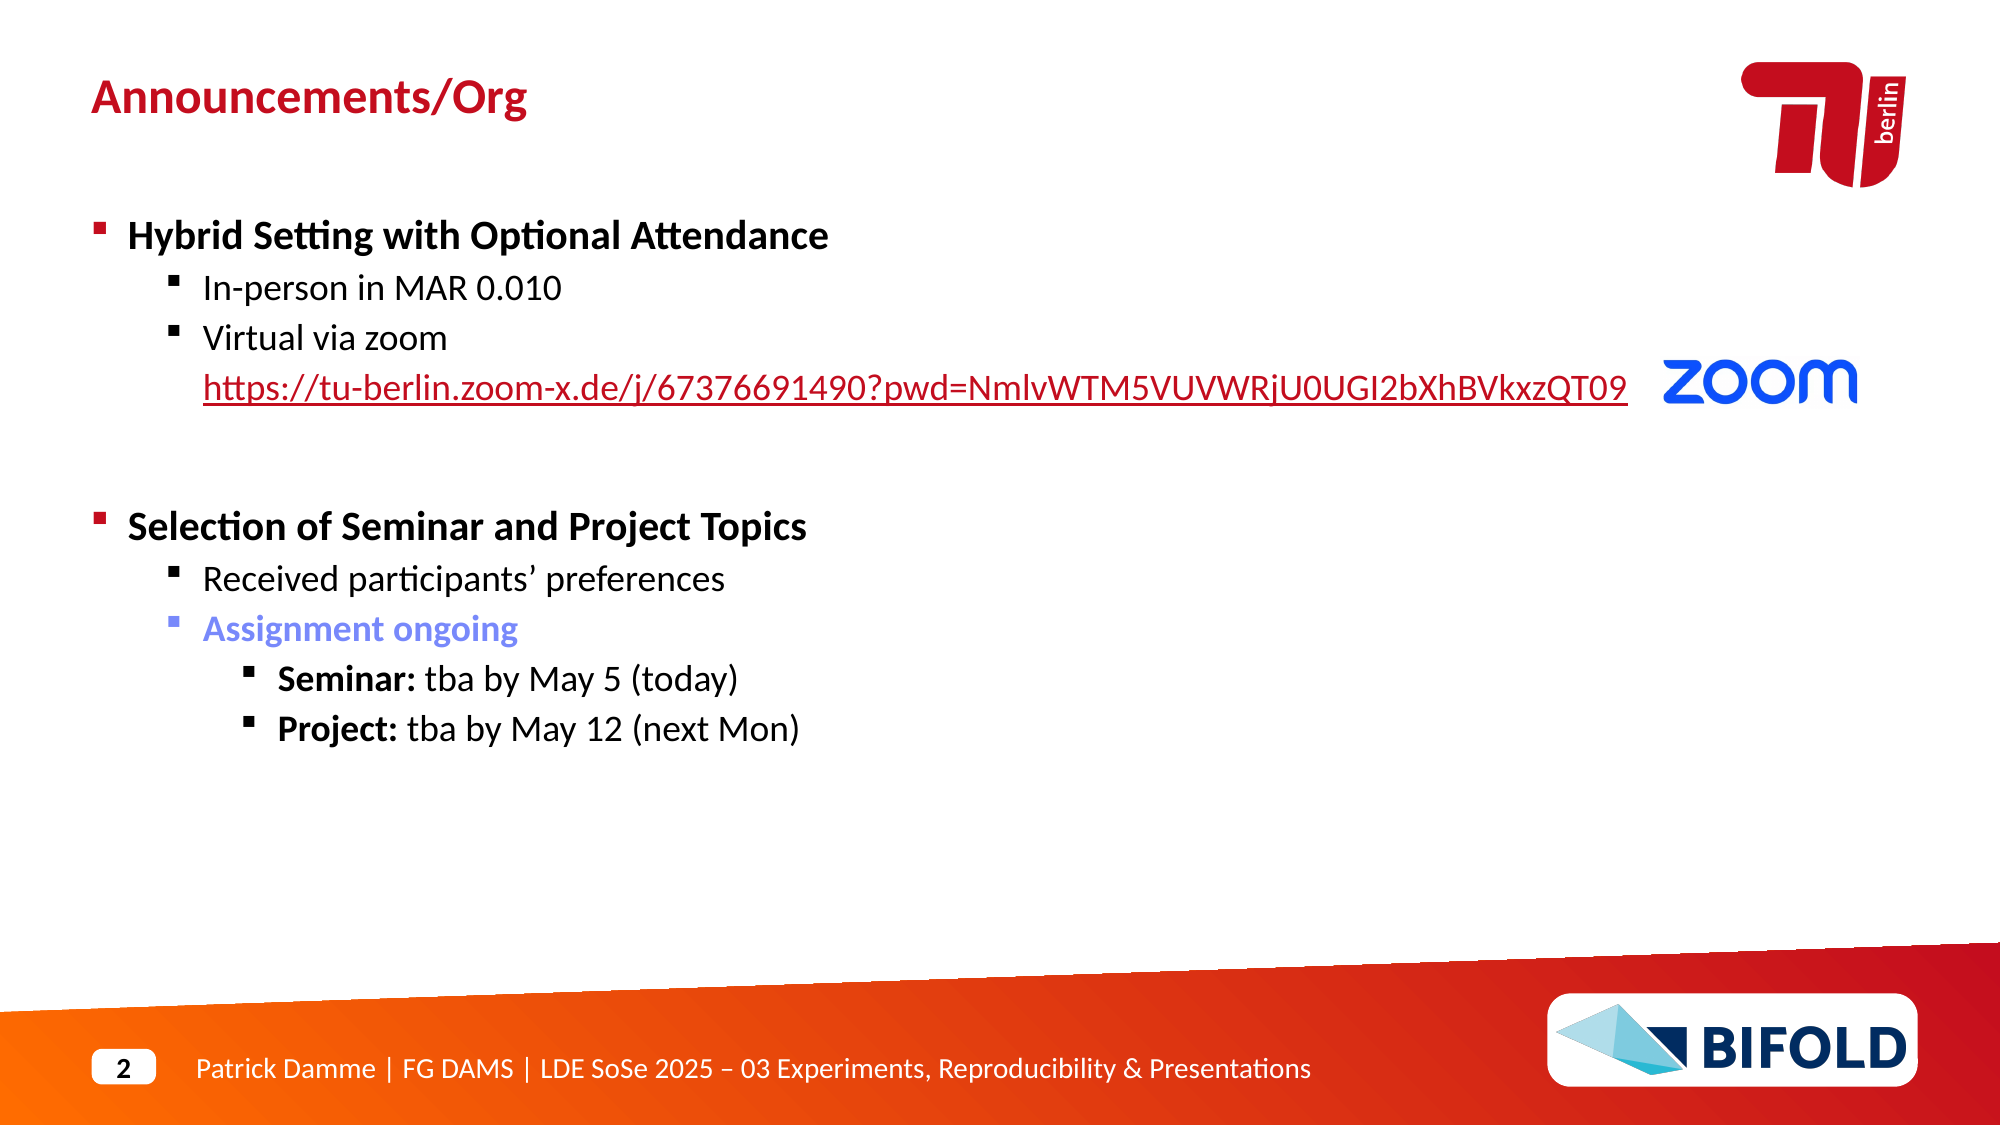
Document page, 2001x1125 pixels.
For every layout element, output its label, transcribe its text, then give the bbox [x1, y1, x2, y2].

list Announcements/Org [91, 65, 1455, 183]
list Hybrid Setting with Optional Attendance In-person in MAR 0.010 Virtual via zoom https://tu-berlin.zoom-x.de/j/67376691490?pwd=NmlvWTM5VUVWRjU0UGI2bXhBVkxzQT09 Selection of Seminar and Project Topics Received participants’ preferences Assignment ongoing Seminar: tba by May 5 (today) Project: tba by May 12 (next Mon) [90, 208, 1908, 948]
picture [1556, 1004, 1906, 1075]
picture [1741, 62, 1906, 188]
picture [1660, 356, 1860, 409]
